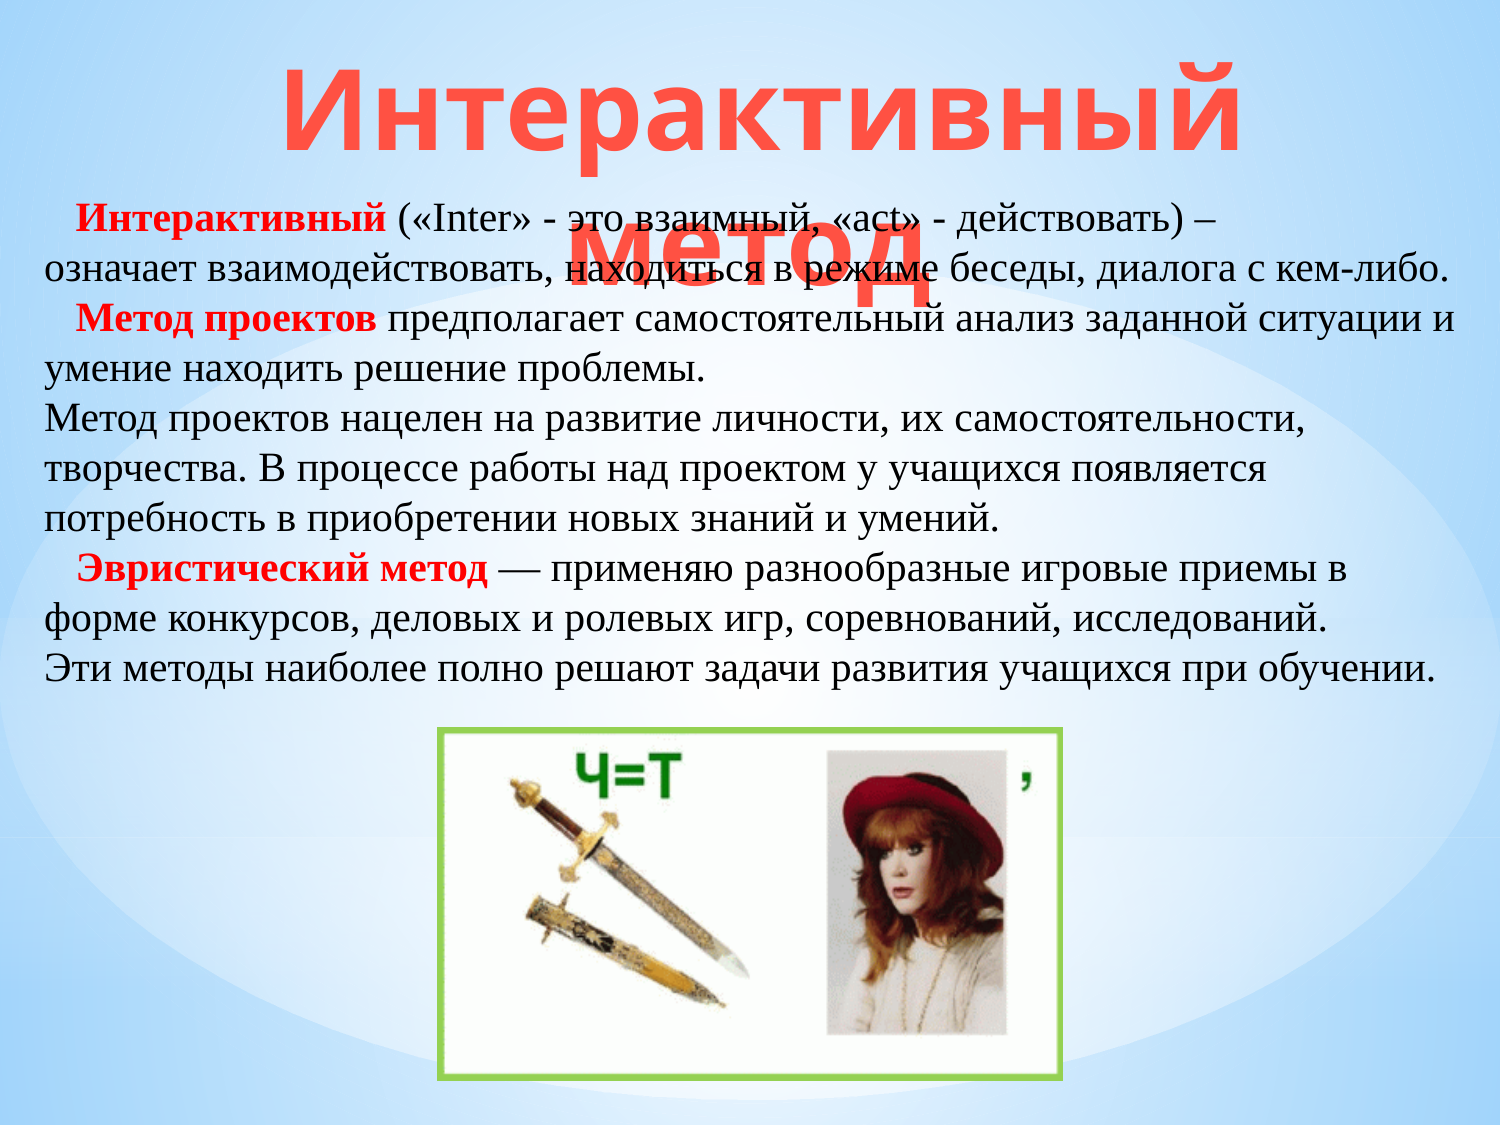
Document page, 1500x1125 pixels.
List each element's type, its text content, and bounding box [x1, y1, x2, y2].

text_box Интерактивный метод [123, 30, 1401, 182]
text_box Интерактивный («Inter» - это взаимный, «act» - действовать) – означает взаимодействовать, находиться в режиме беседы, диалога с кем-либо. Метод проектов предполагает самостоятельный анализ заданной ситуации и умение находить решение проблемы. Метод проектов нацелен на развитие личности, их самостоятельности, творчества. В процессе работы над проектом у учащихся появляется потребность в приобретении новых знаний и умений. Эвристический метод — применяю разнообразные игровые приемы в форме конкурсов, деловых и ролевых игр, соревнований, исследований. Эти методы наиболее полно решают задачи развития учащихся при обучении. [29, 182, 1471, 748]
picture [437, 727, 1063, 1082]
